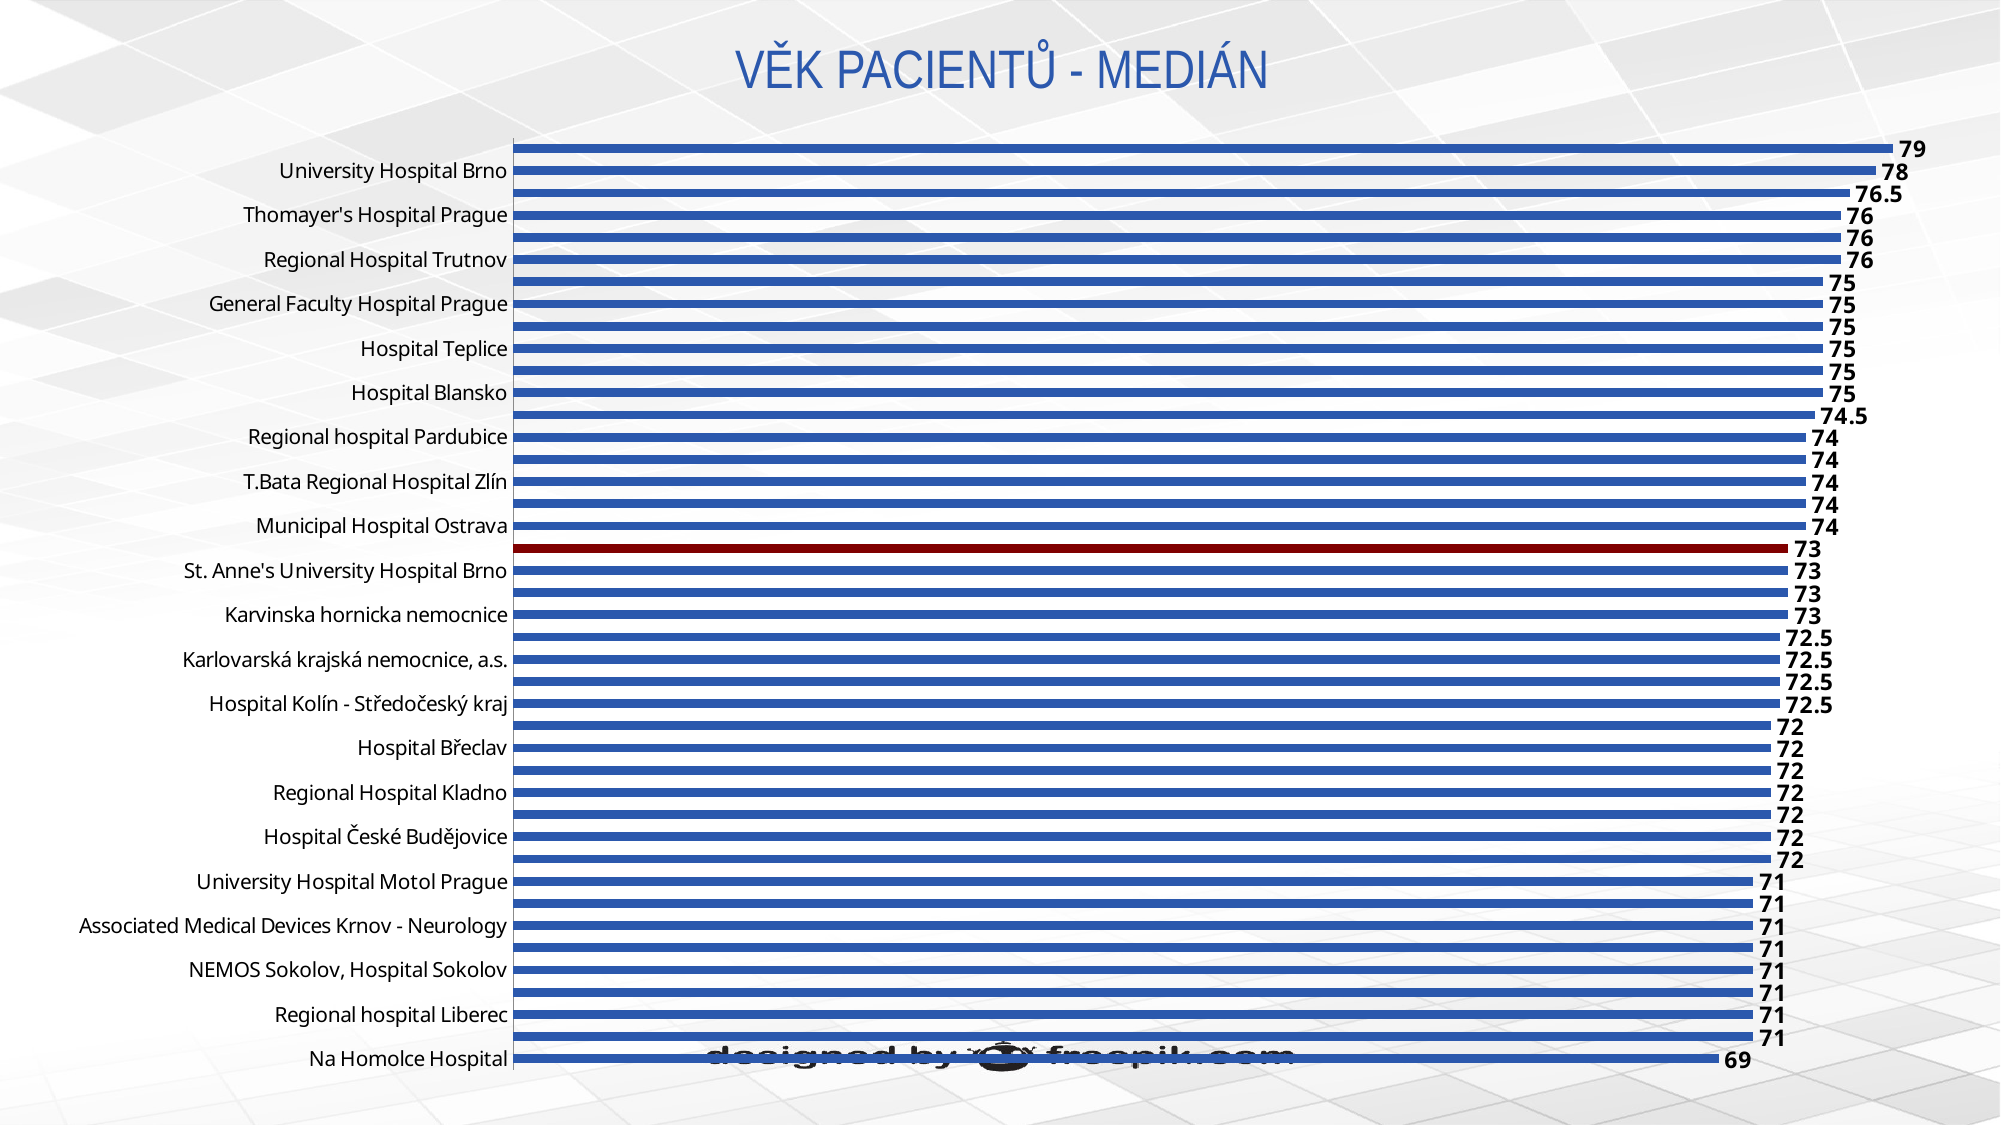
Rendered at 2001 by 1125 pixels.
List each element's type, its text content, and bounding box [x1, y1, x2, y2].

picture [0, 0, 2001, 1125]
title VĚK PACIENTŮ - MEDIÁN [43, 35, 1962, 107]
chart [41, 118, 1932, 1093]
